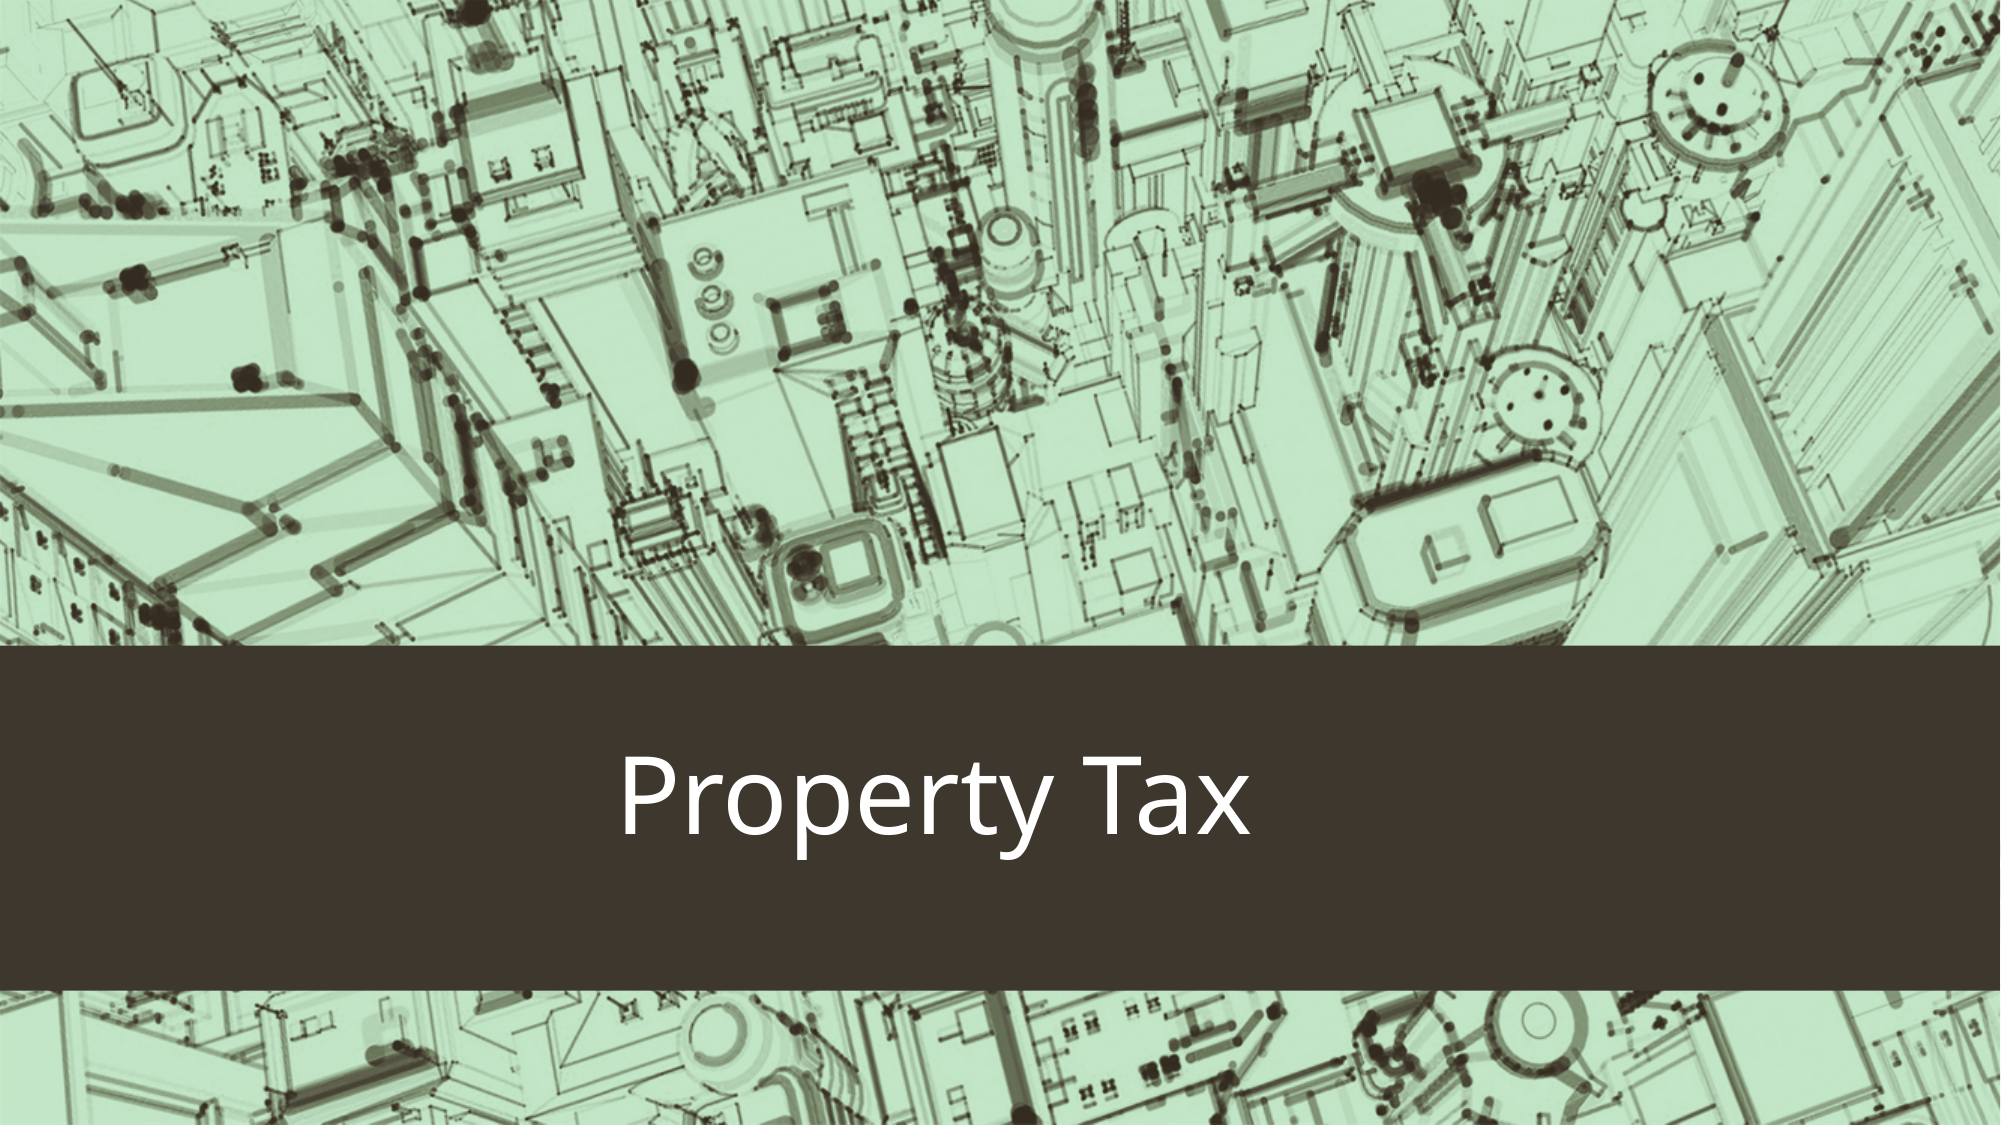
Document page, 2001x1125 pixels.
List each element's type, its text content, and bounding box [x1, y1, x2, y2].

picture [0, 0, 2001, 1125]
title Property Tax [600, 675, 1863, 865]
